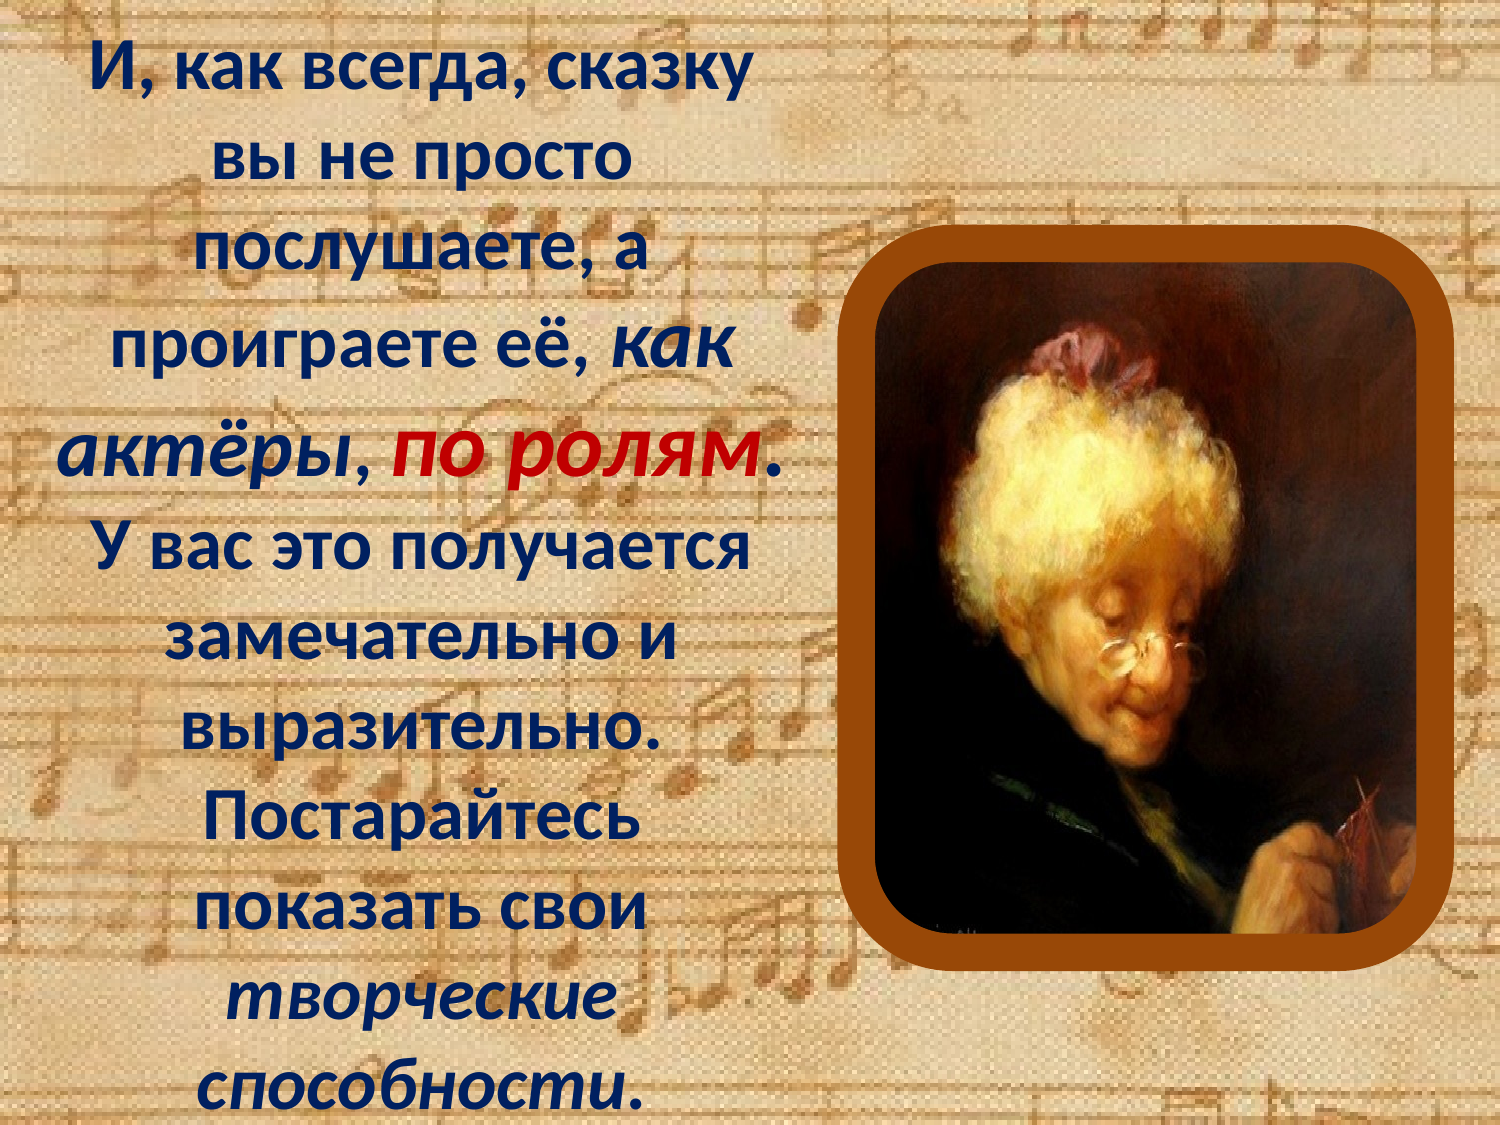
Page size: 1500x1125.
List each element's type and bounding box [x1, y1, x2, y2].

picture [0, 0, 1500, 1125]
list [855, 243, 1436, 953]
